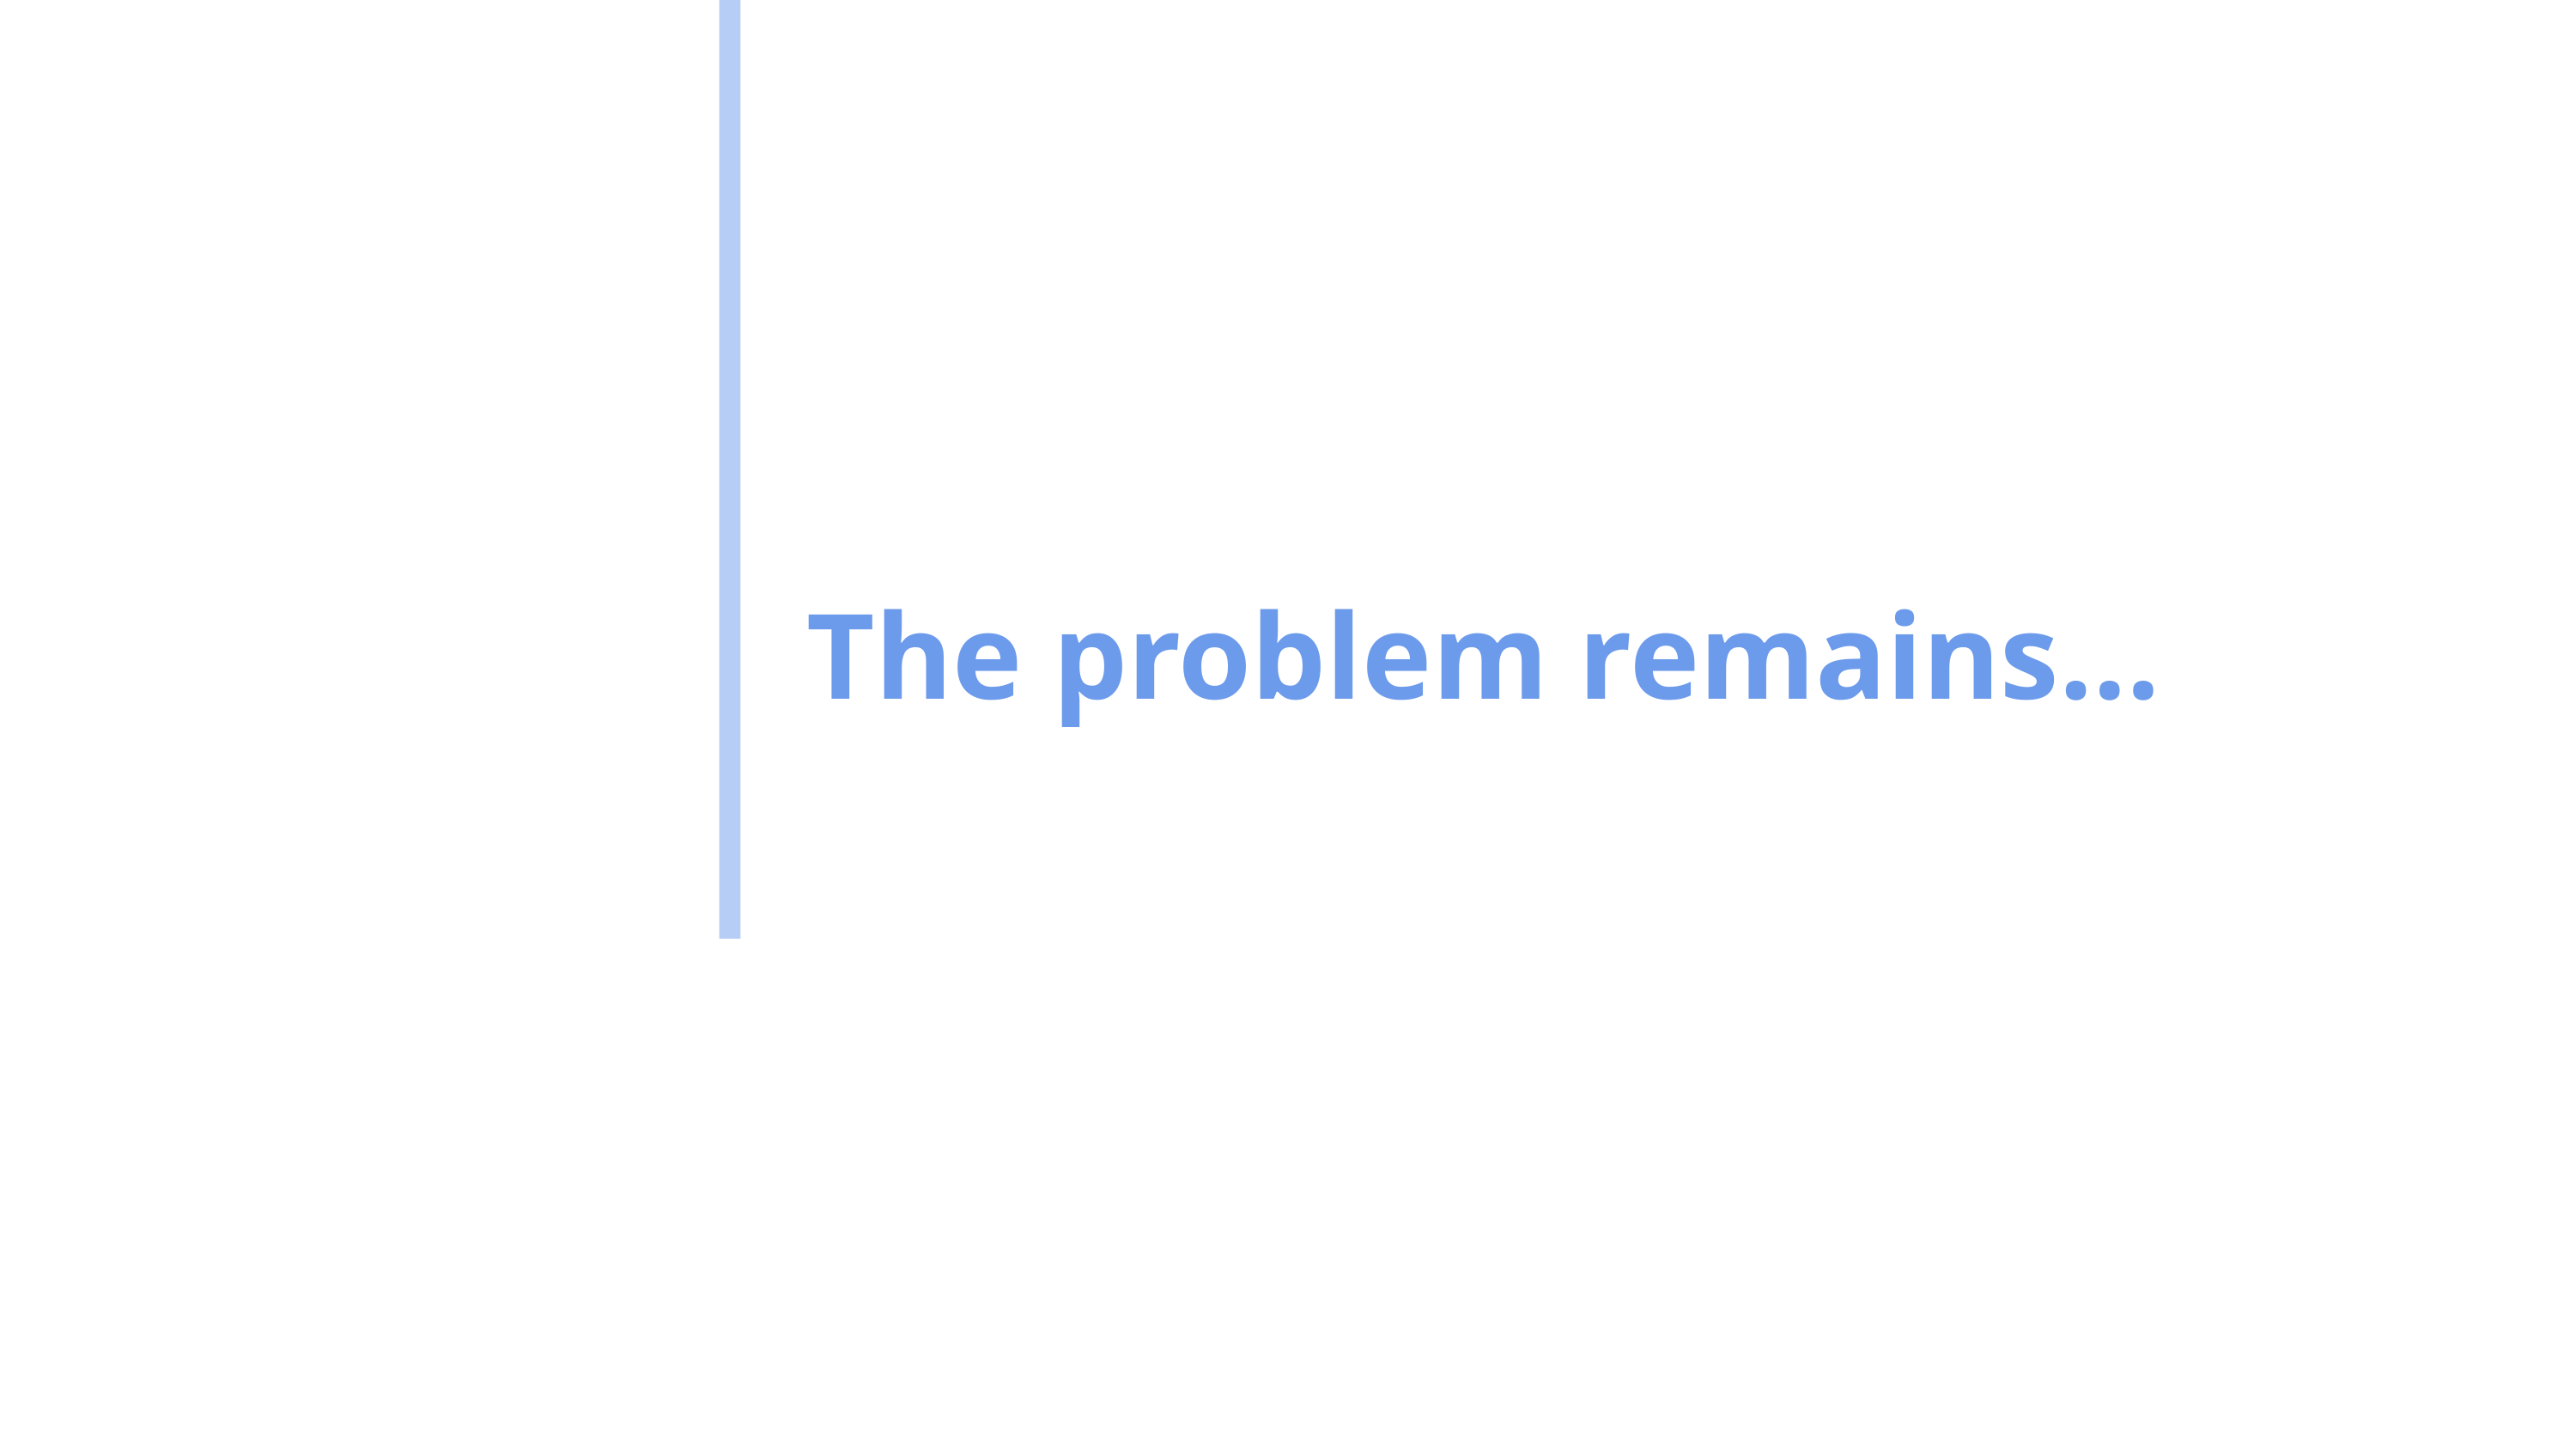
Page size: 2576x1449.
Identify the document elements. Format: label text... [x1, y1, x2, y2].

text_box [718, 0, 741, 940]
text_box The problem remains… [793, 574, 2297, 730]
